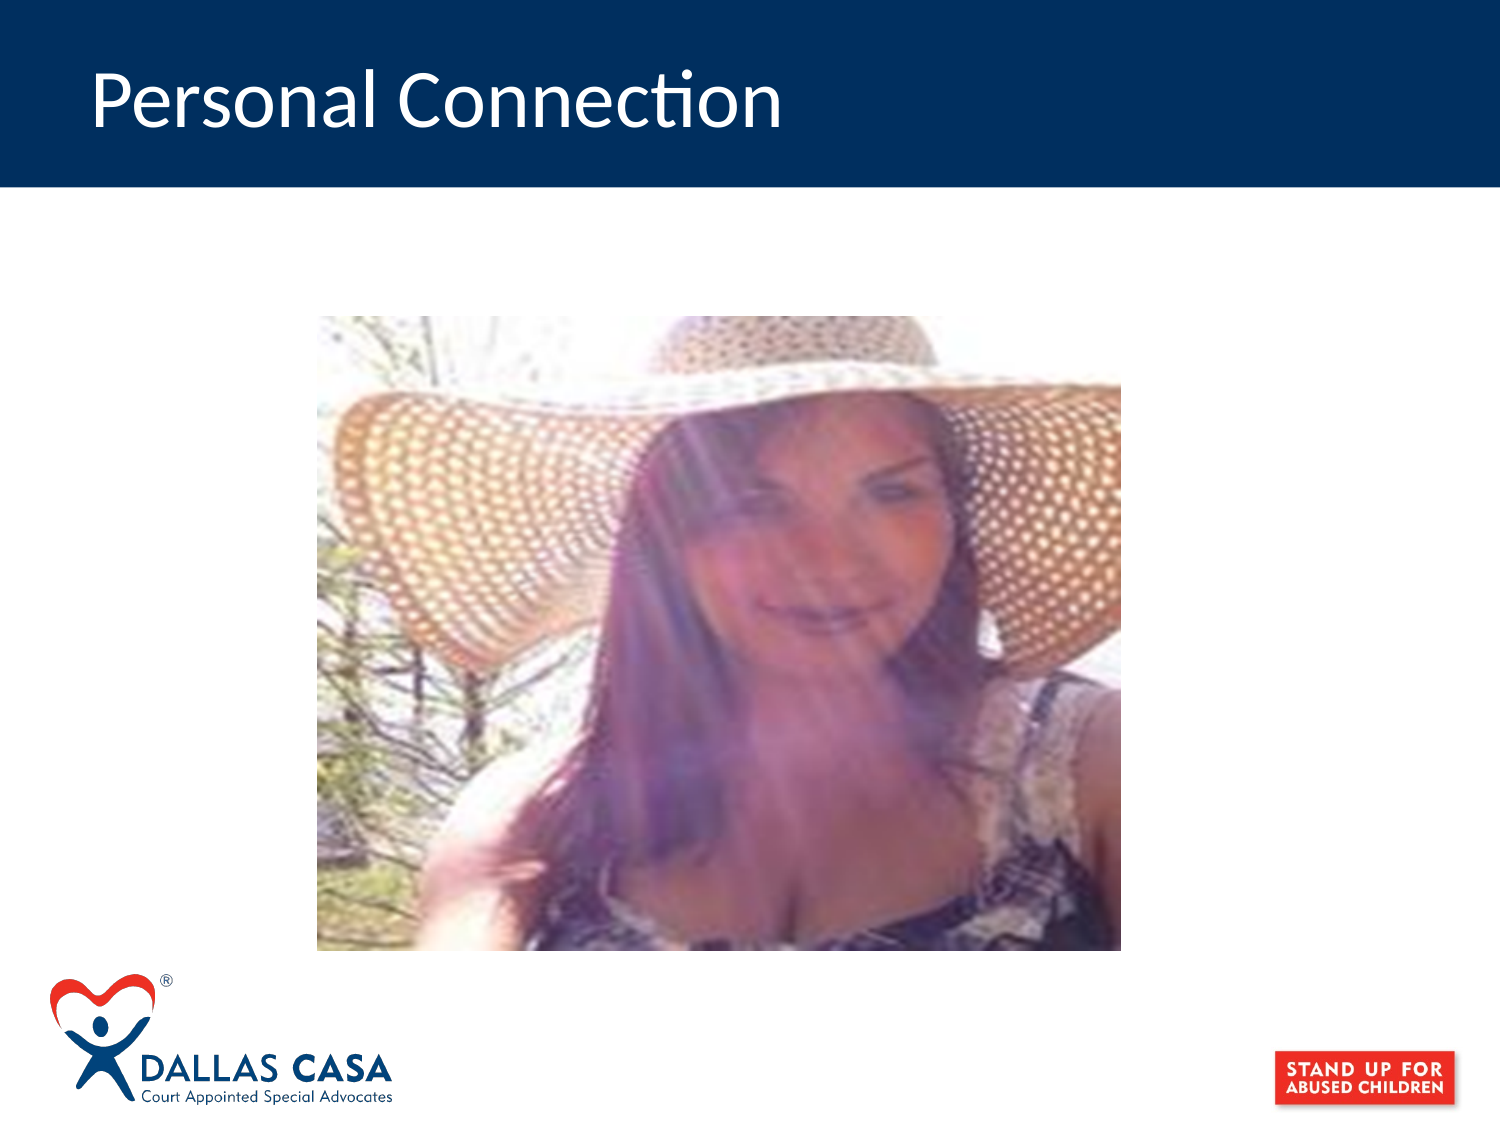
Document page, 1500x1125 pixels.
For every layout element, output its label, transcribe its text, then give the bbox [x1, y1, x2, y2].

picture [50, 974, 392, 1105]
picture [316, 316, 1121, 952]
title Personal Connection [75, 24, 1363, 163]
picture [1271, 1047, 1463, 1113]
